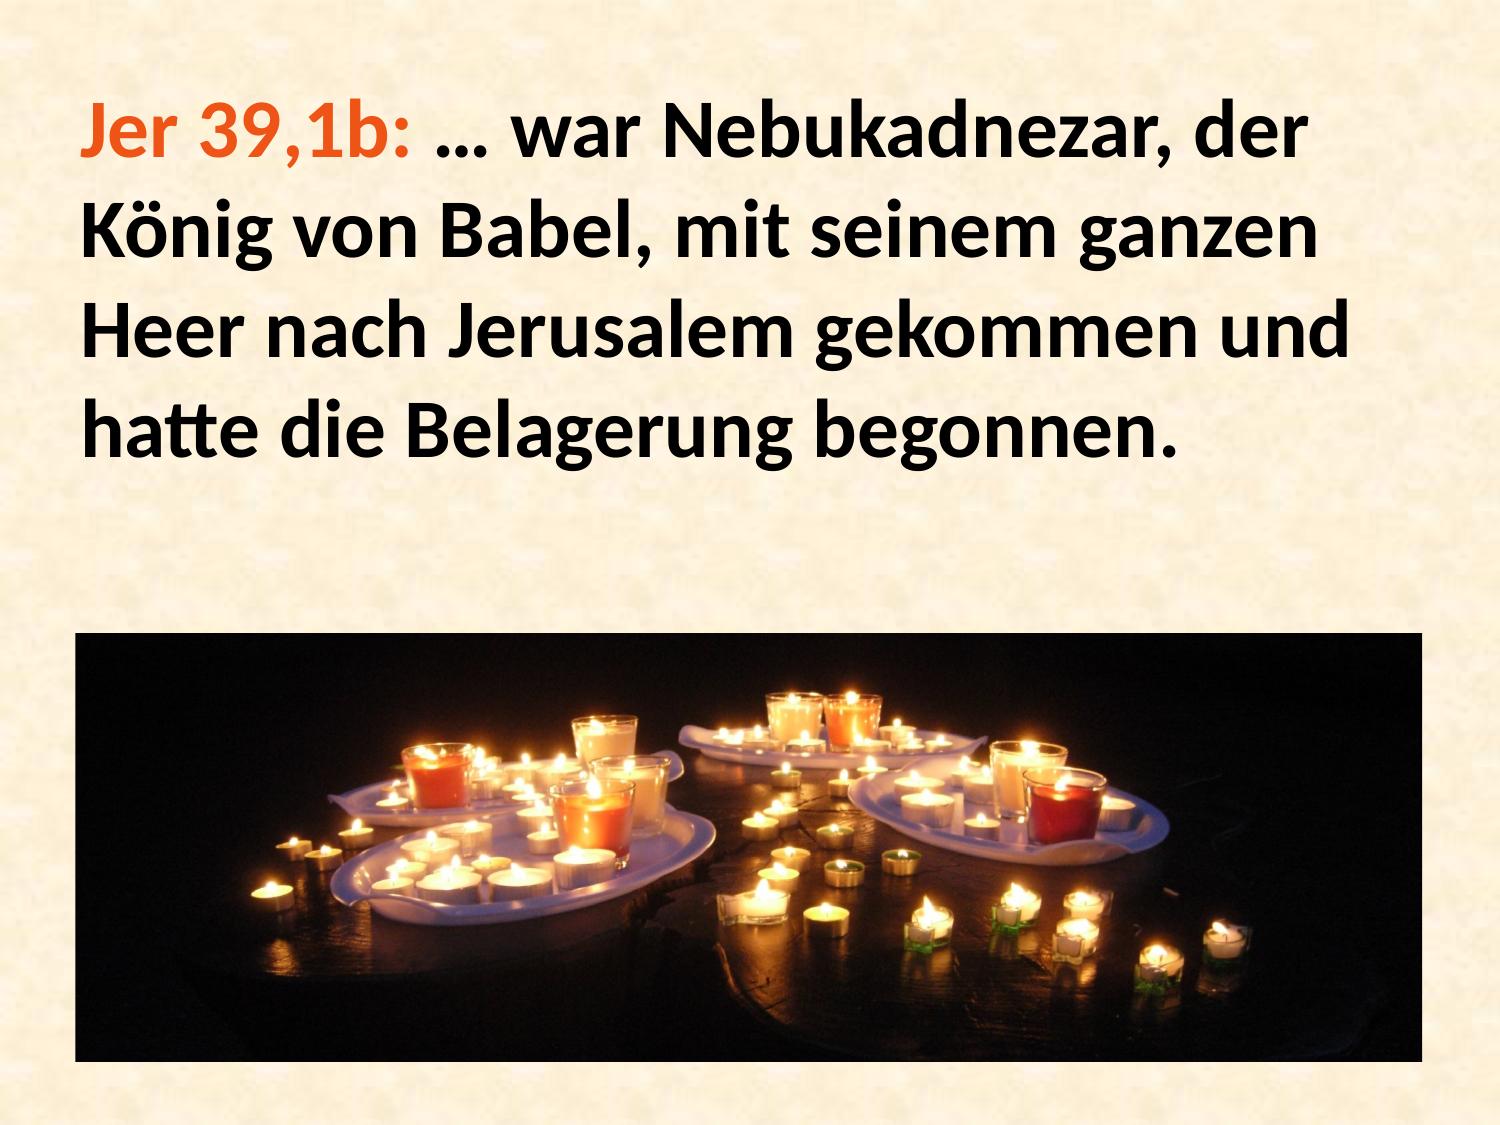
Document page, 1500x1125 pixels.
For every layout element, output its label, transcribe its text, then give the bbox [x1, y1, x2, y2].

text_box Jer 39,1b: … war Nebukadnezar, der König von Babel, mit seinem ganzen Heer nach Jerusalem gekommen und hatte die Belagerung begonnen. [64, 66, 1447, 598]
picture [0, 0, 1500, 1125]
